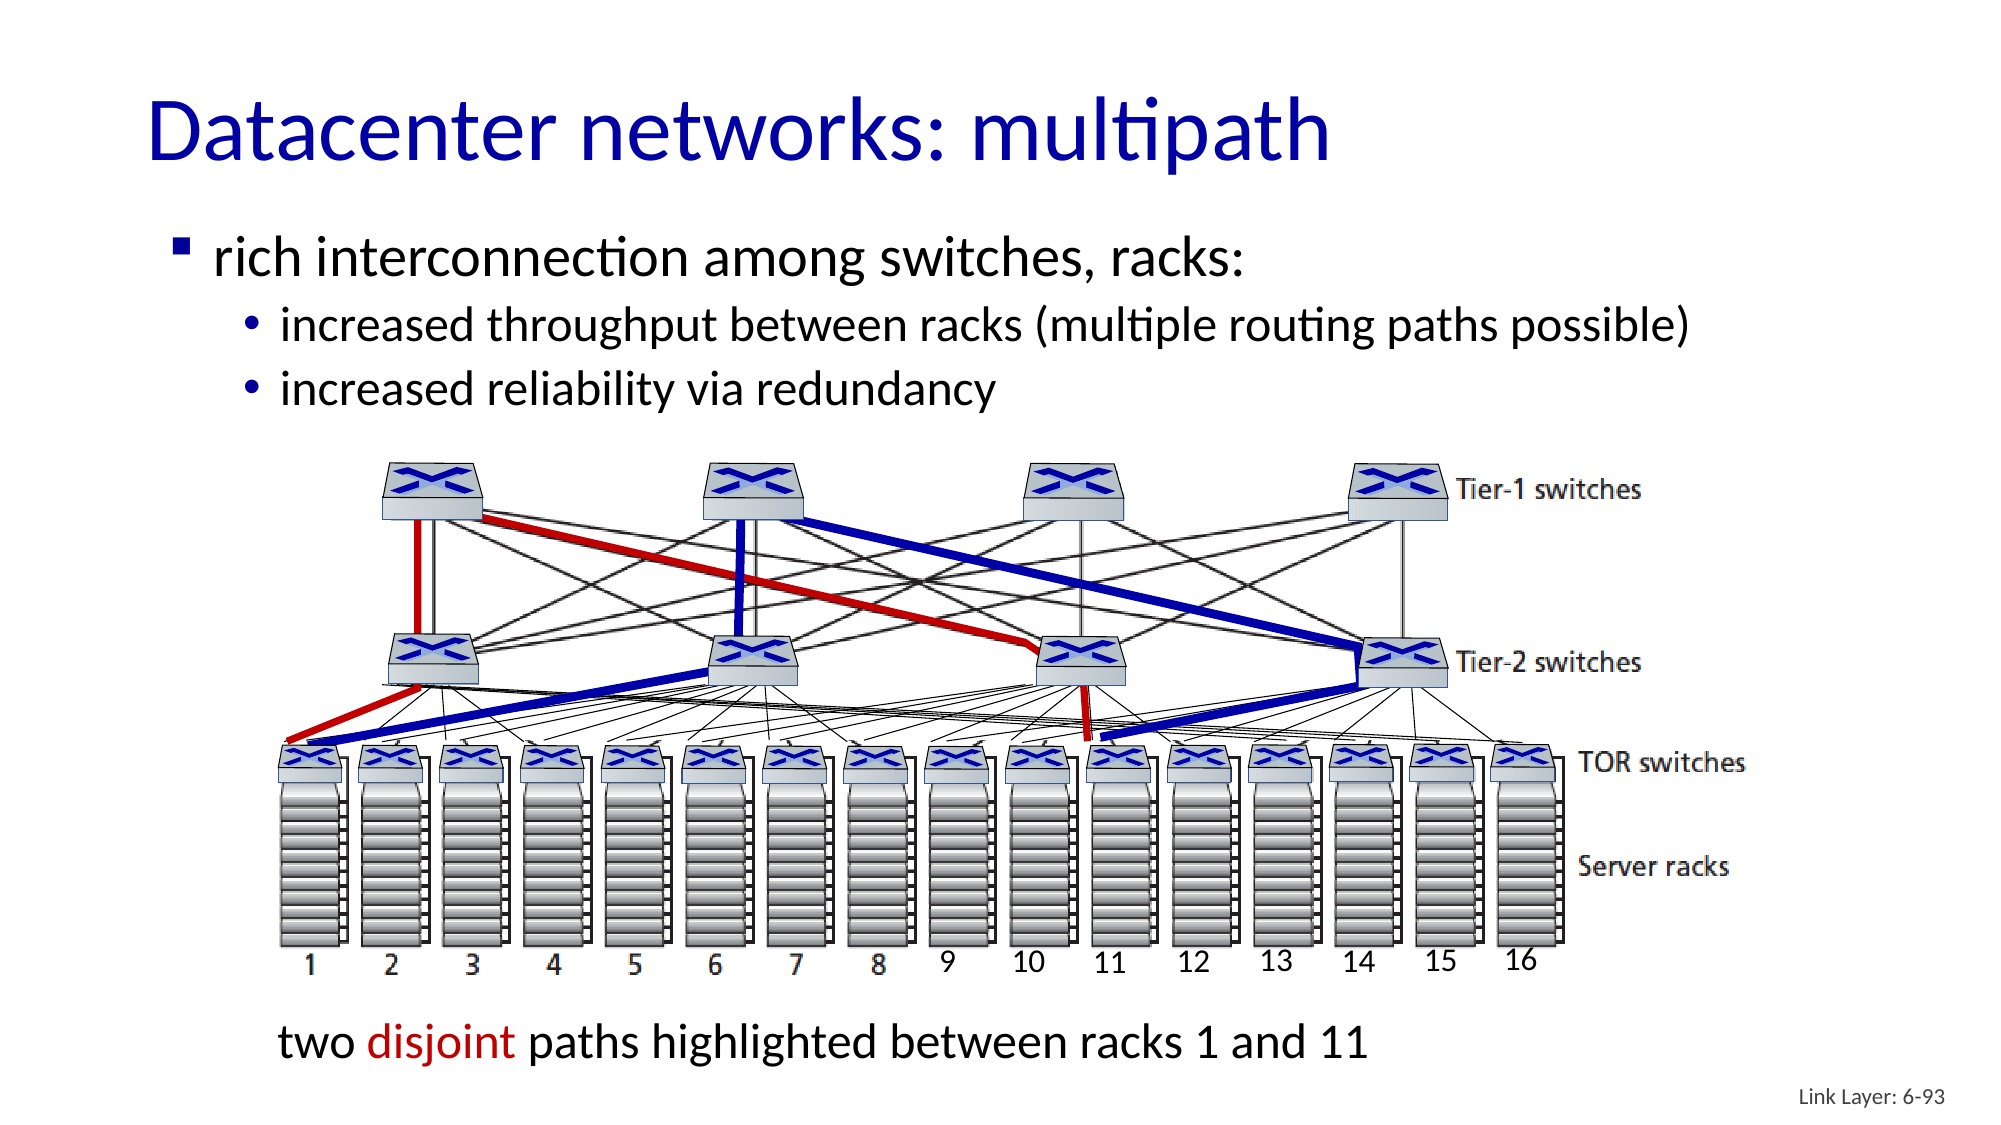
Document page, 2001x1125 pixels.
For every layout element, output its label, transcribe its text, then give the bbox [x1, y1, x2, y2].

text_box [1329, 744, 1393, 782]
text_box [277, 745, 342, 783]
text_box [681, 745, 746, 784]
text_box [762, 746, 827, 784]
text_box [1023, 463, 1124, 521]
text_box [439, 745, 504, 783]
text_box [1167, 745, 1232, 783]
text_box rich interconnection among switches, racks: increased throughput between racks (multiple routing paths possible) increased reliability via redundancy [153, 211, 2000, 507]
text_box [1036, 636, 1127, 686]
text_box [382, 462, 483, 520]
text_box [1348, 463, 1449, 521]
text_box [520, 745, 585, 783]
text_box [601, 745, 665, 784]
slide_number Link Layer: 6-93 [1510, 1065, 1961, 1125]
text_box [924, 746, 989, 784]
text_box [1086, 745, 1151, 783]
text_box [843, 746, 908, 784]
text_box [358, 745, 423, 783]
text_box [388, 633, 479, 684]
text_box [703, 463, 804, 520]
title Datacenter networks: multipath [131, 57, 1857, 205]
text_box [708, 635, 799, 686]
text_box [1490, 744, 1555, 782]
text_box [1005, 746, 1070, 784]
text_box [222, 390, 1798, 1077]
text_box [1248, 744, 1313, 783]
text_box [1409, 744, 1474, 782]
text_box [1358, 637, 1449, 688]
